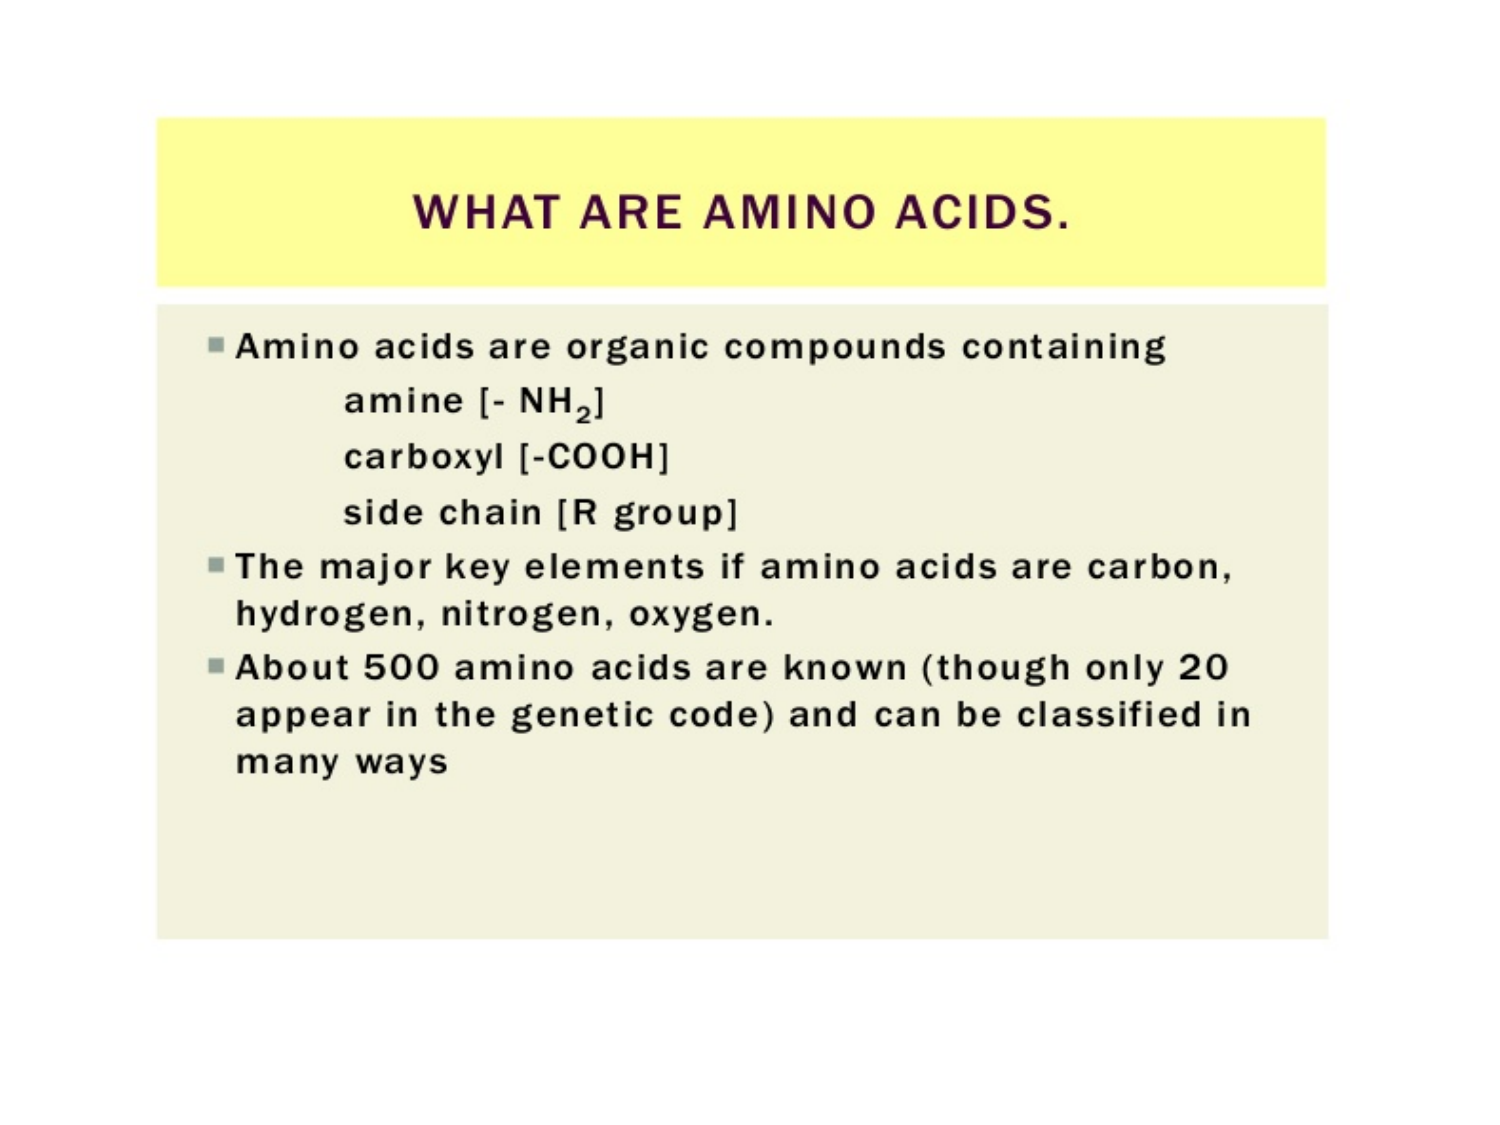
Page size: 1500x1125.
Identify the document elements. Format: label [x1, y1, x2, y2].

picture [137, 99, 1351, 963]
